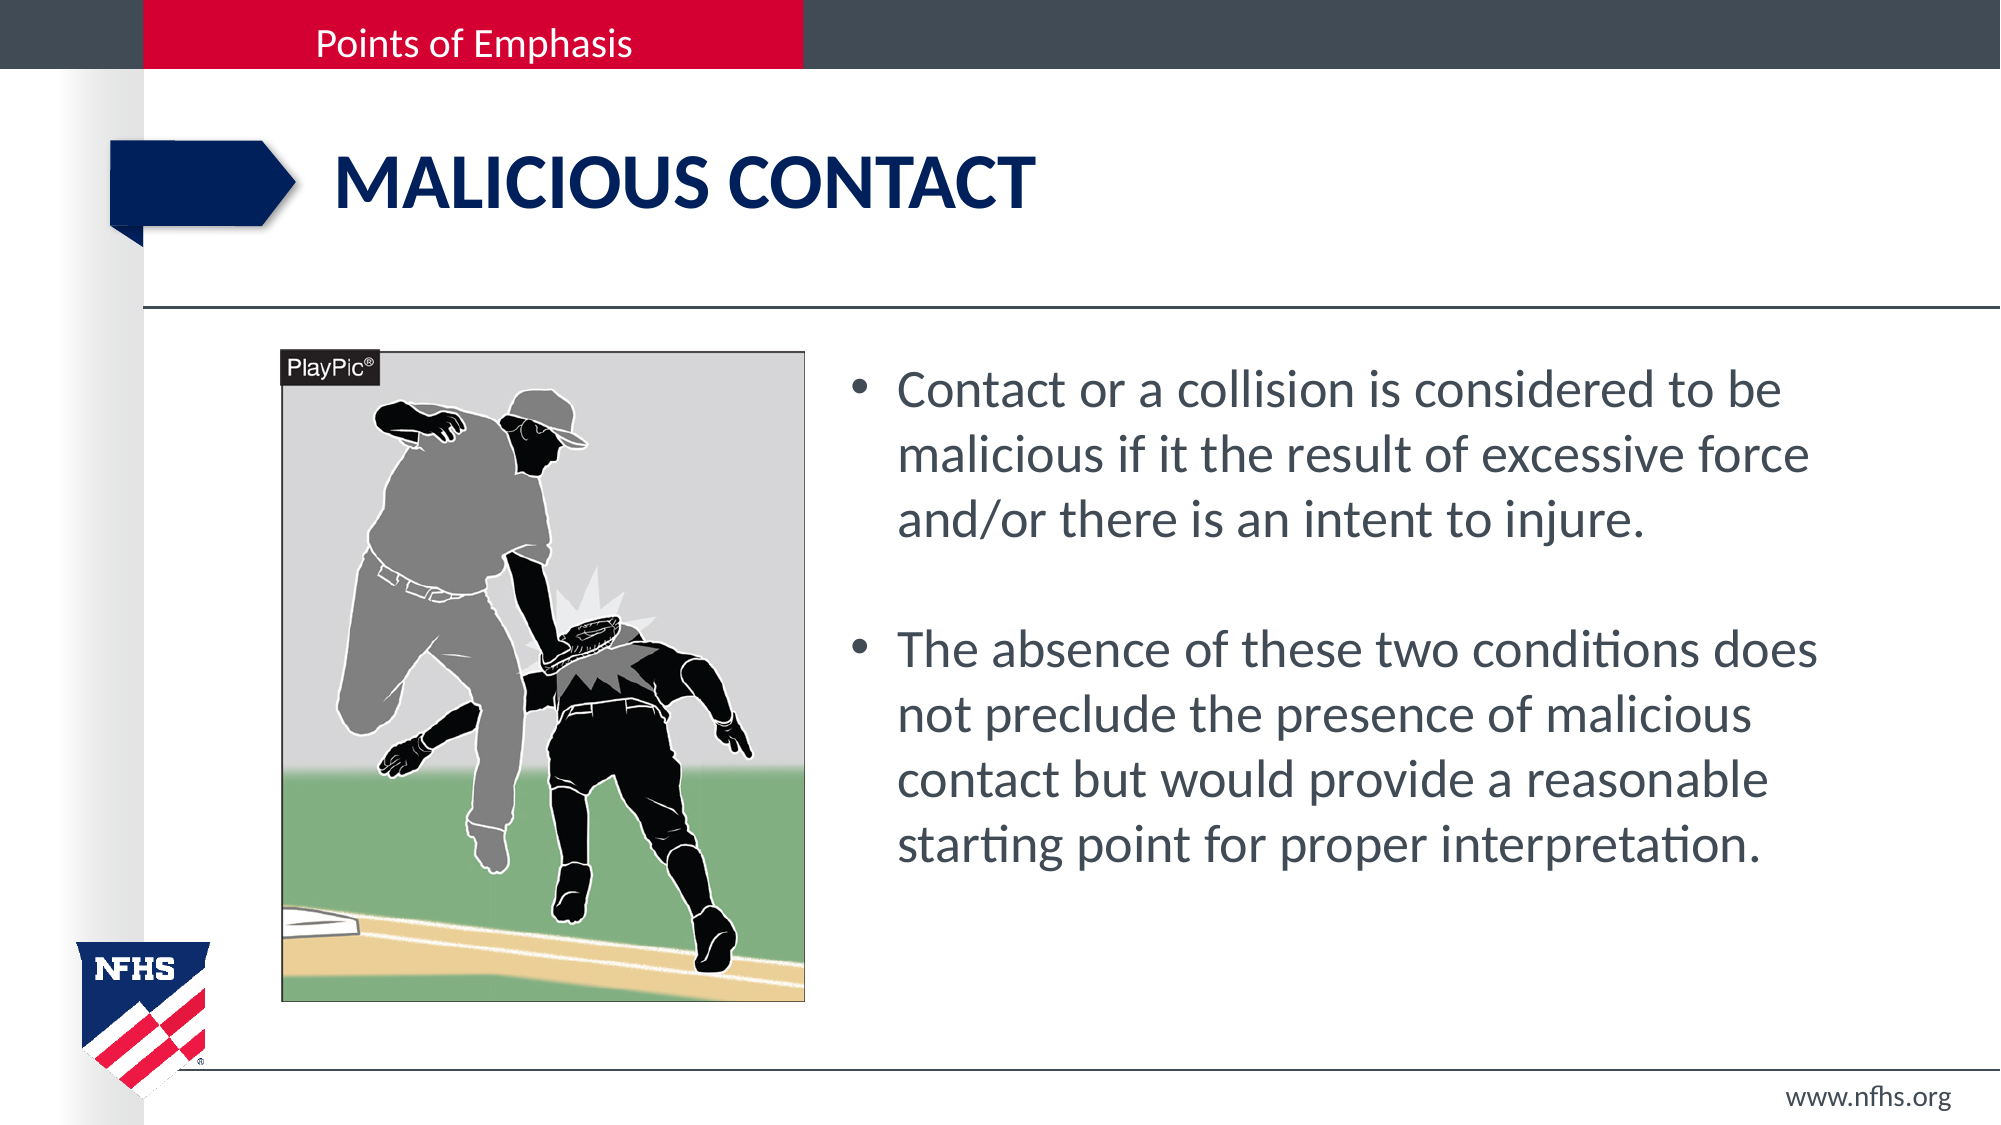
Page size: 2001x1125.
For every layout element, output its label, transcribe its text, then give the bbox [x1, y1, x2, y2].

picture [76, 942, 210, 1099]
picture [279, 349, 805, 1003]
title Malicious contact [318, 85, 1964, 285]
text_box Contact or a collision is considered to be malicious if it the result of excessive force and/or there is an intent to injure. The absence of these two conditions does not preclude the presence of malicious contact but would provide a reasonable starting point for proper interpretation. [835, 346, 1900, 991]
footer www.nfhs.org [1639, 1070, 1967, 1119]
